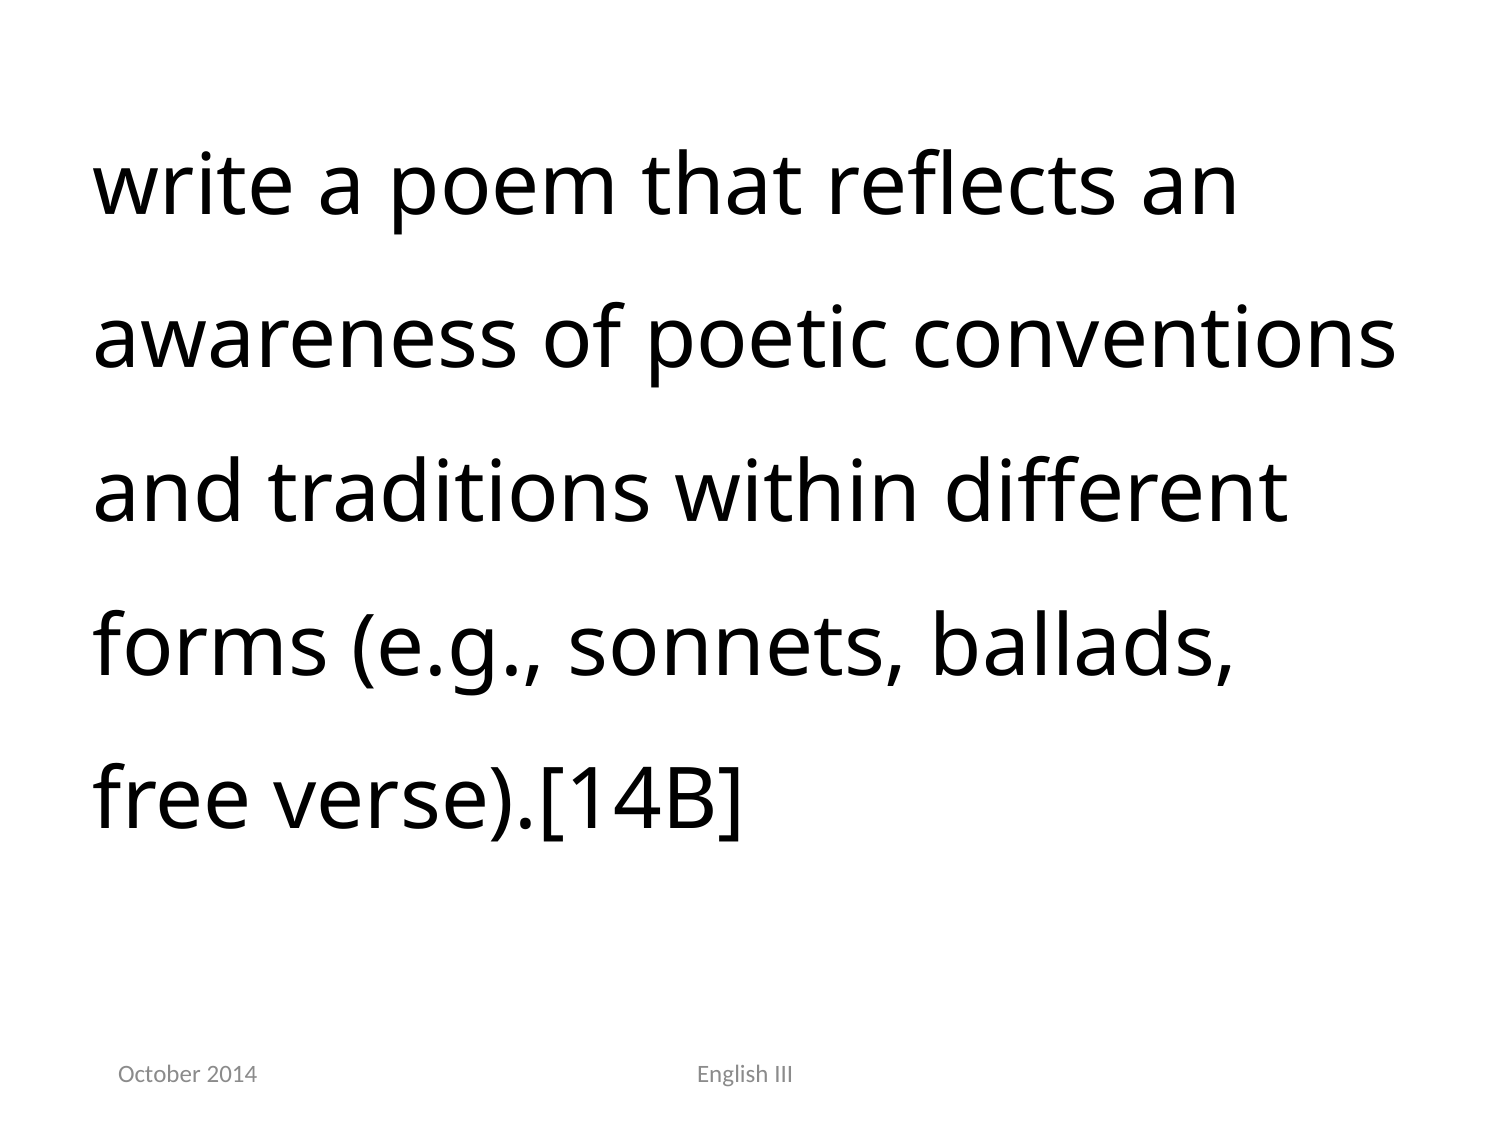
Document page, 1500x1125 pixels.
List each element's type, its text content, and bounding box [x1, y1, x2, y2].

subtitle write a poem that reflects an awareness of poetic conventions and traditions within different forms (e.g., sonnets, ballads, free verse).[14B] [78, 70, 1429, 1014]
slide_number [103, 1042, 441, 1103]
footer English III [492, 1042, 999, 1103]
